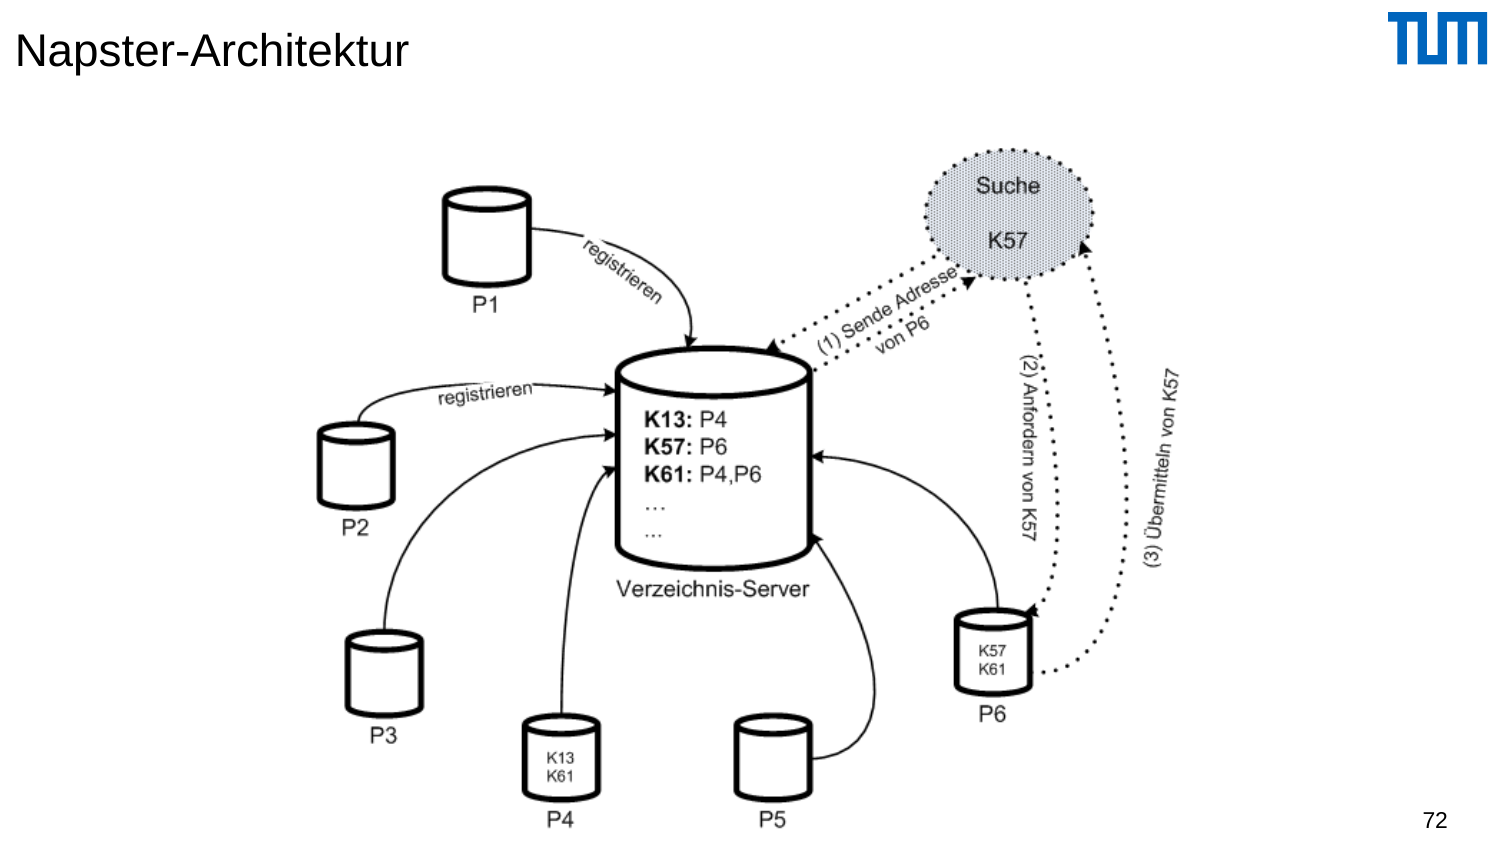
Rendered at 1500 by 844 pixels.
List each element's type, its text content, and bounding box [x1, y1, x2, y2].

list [316, 147, 1201, 834]
slide_number 72 [1200, 796, 1448, 842]
title Napster-Architektur [0, 0, 1500, 141]
